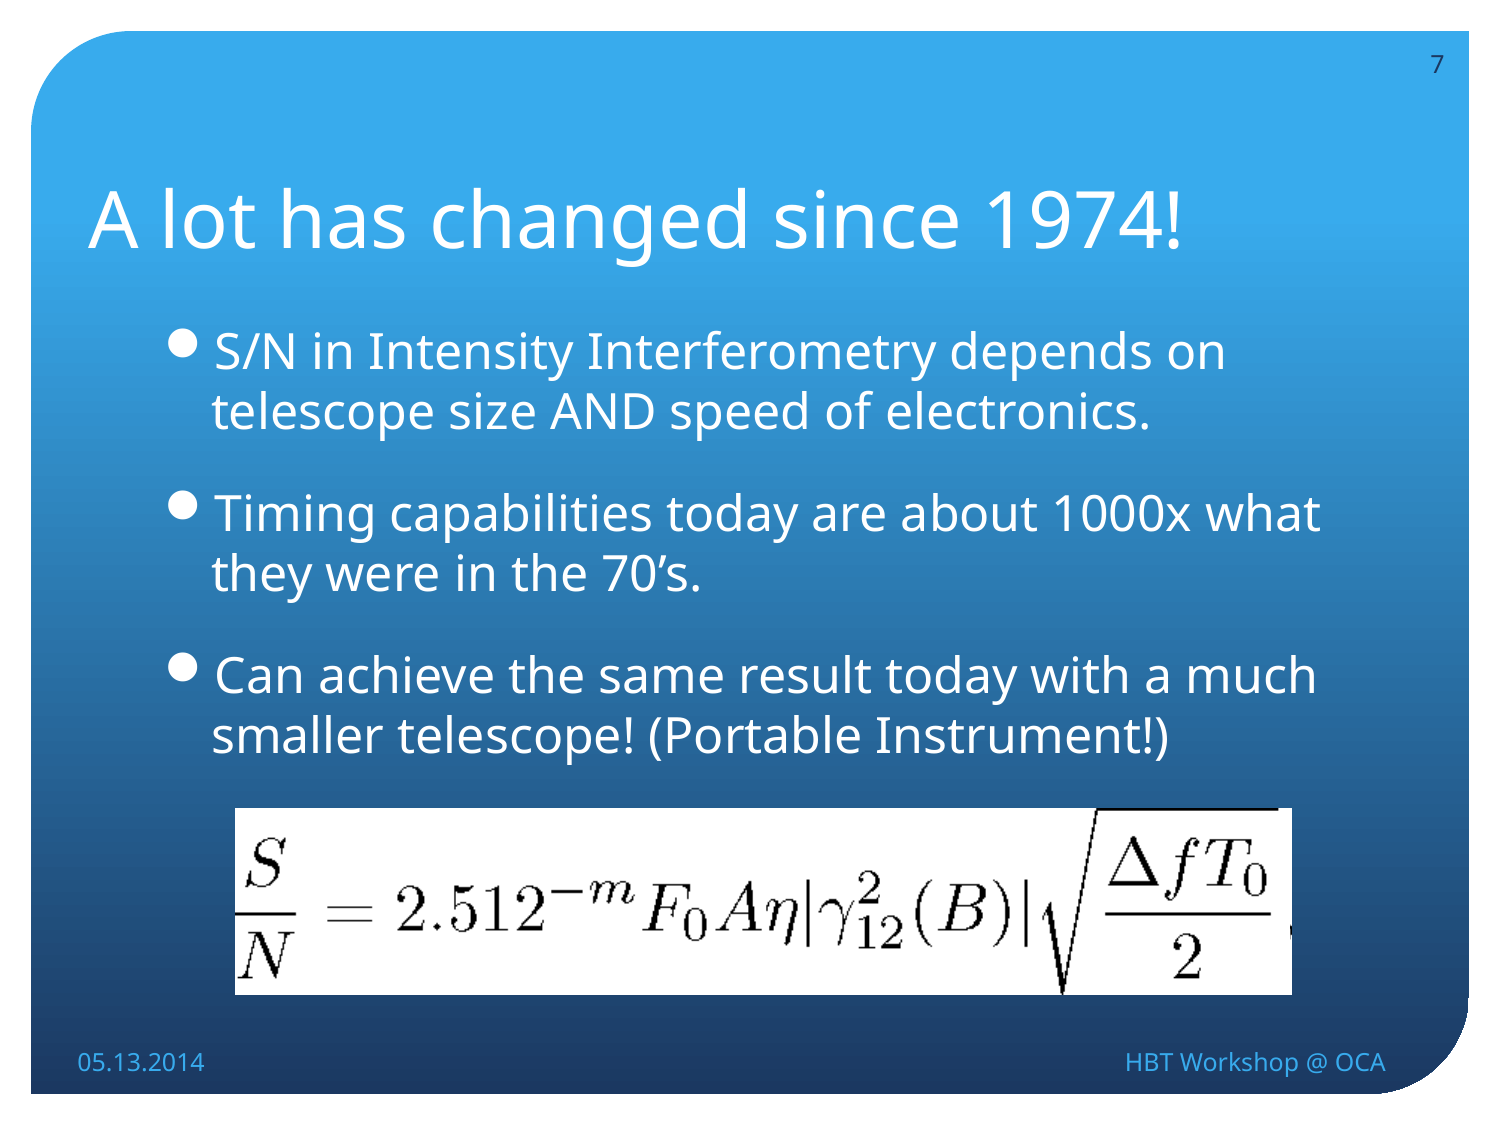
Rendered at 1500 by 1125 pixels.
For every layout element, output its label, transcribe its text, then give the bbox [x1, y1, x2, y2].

title A lot has changed since 1974! [73, 34, 1413, 272]
slide_number 7 [1378, 36, 1460, 96]
footer HBT Workshop @ OCA [542, 1031, 1402, 1092]
picture [235, 808, 1292, 995]
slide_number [62, 1031, 373, 1092]
list S/N in Intensity Interferometry depends on telescope size AND speed of electronics. Timing capabilities today are about 1000x what they were in the 70’s. Can achieve the same result today with a much smaller telescope! (Portable Instrument!) [149, 312, 1398, 1000]
